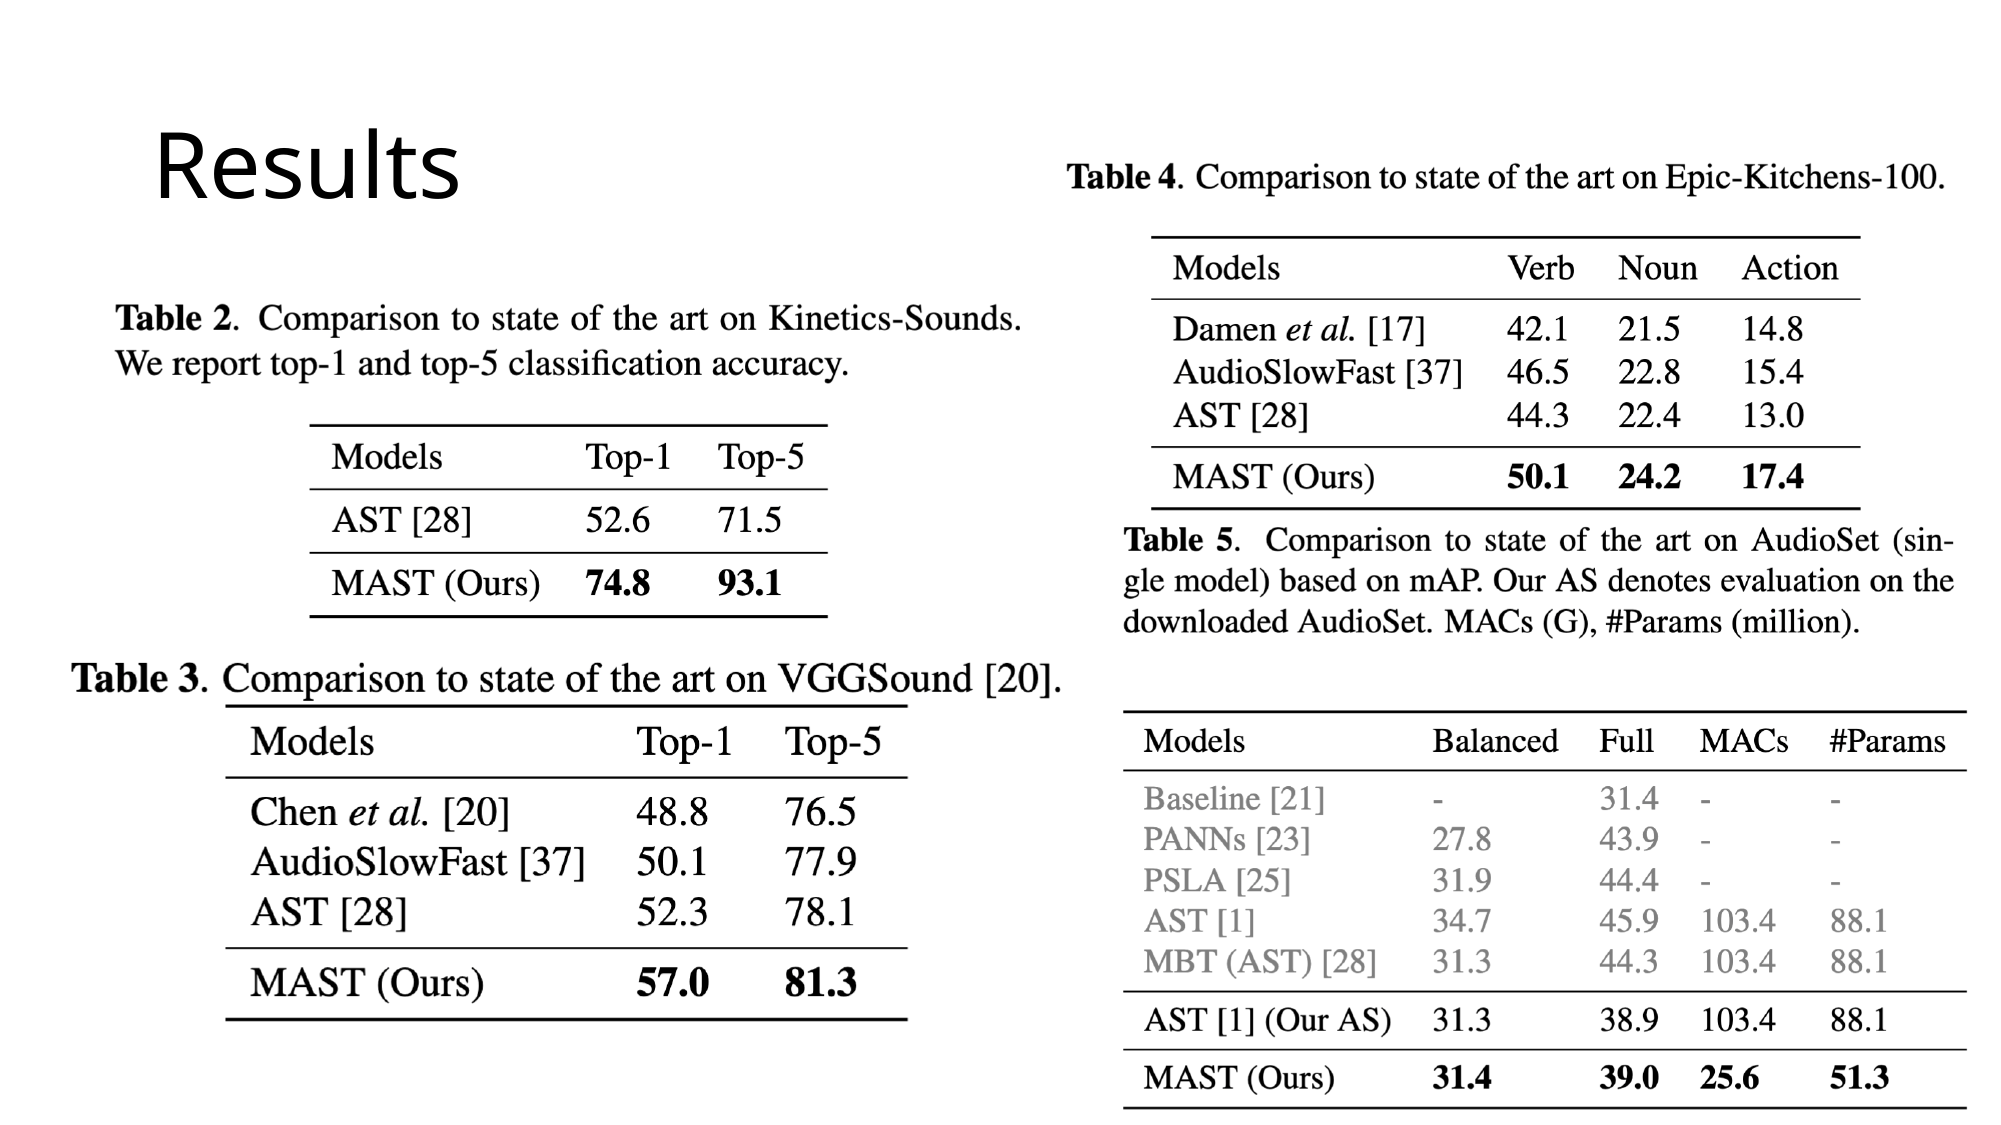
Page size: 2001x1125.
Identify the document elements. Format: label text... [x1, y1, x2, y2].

picture [1119, 523, 1974, 1115]
picture [110, 299, 1020, 623]
picture [67, 656, 1063, 1027]
title Results [137, 59, 1863, 278]
picture [1062, 159, 1946, 515]
